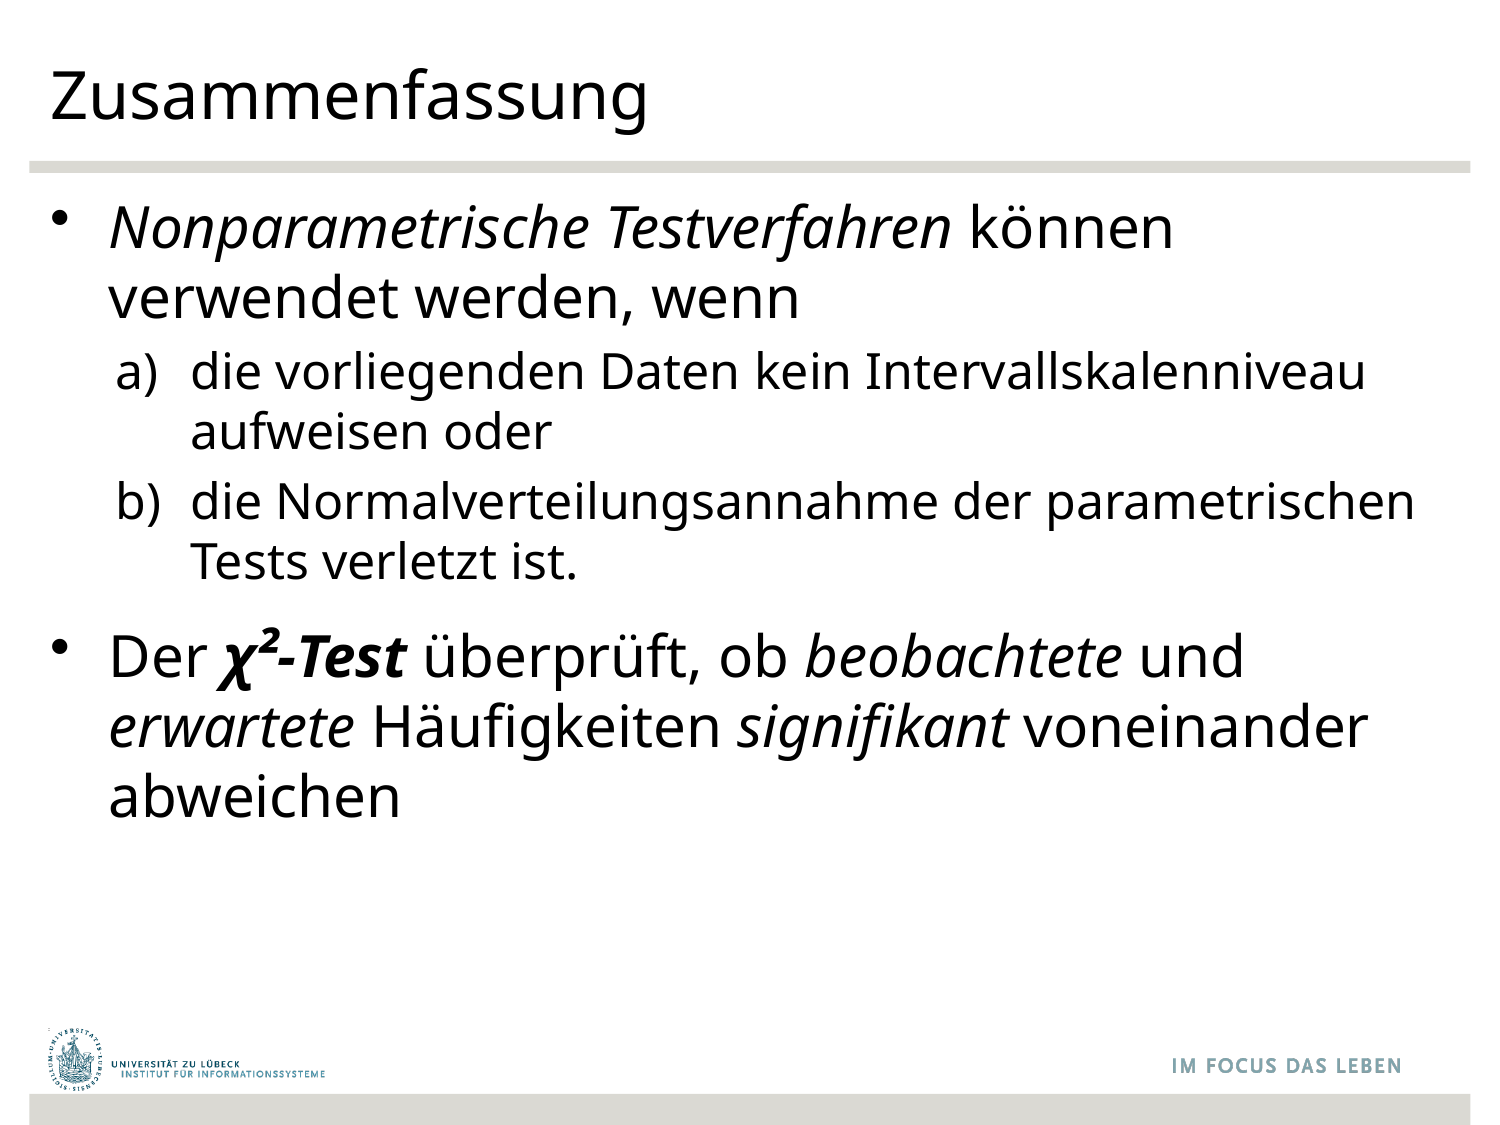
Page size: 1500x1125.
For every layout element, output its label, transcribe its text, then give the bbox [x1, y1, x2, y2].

title Zusammenfassung [35, 45, 1454, 111]
list Nonparametrische Testverfahren können verwendet werden, wenn die vorliegenden Daten kein Intervallskalenniveau aufweisen oder die Normalverteilungsannahme der parametrischen Tests verletzt ist. Der χ²-Test überprüft, ob beobachtete und erwartete Häufigkeiten signifikant voneinander abweichen [35, 182, 1477, 1024]
picture [1173, 1058, 1400, 1073]
